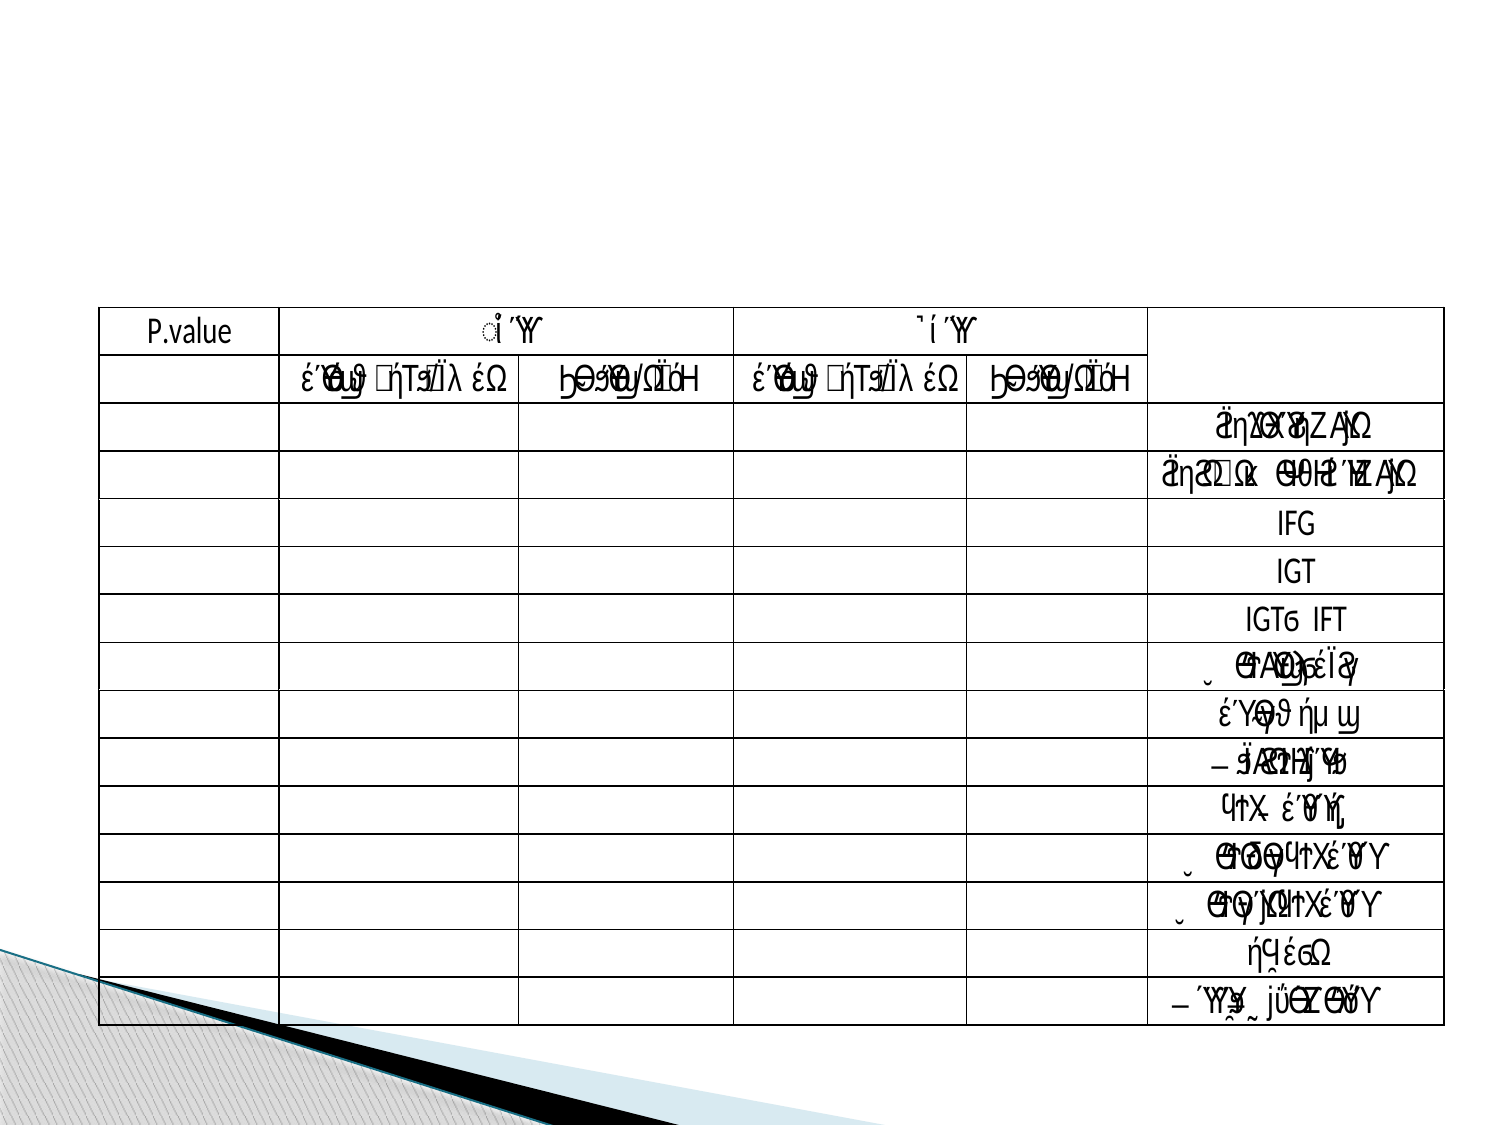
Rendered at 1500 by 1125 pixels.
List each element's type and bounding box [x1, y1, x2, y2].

picture [74, 138, 1477, 1027]
